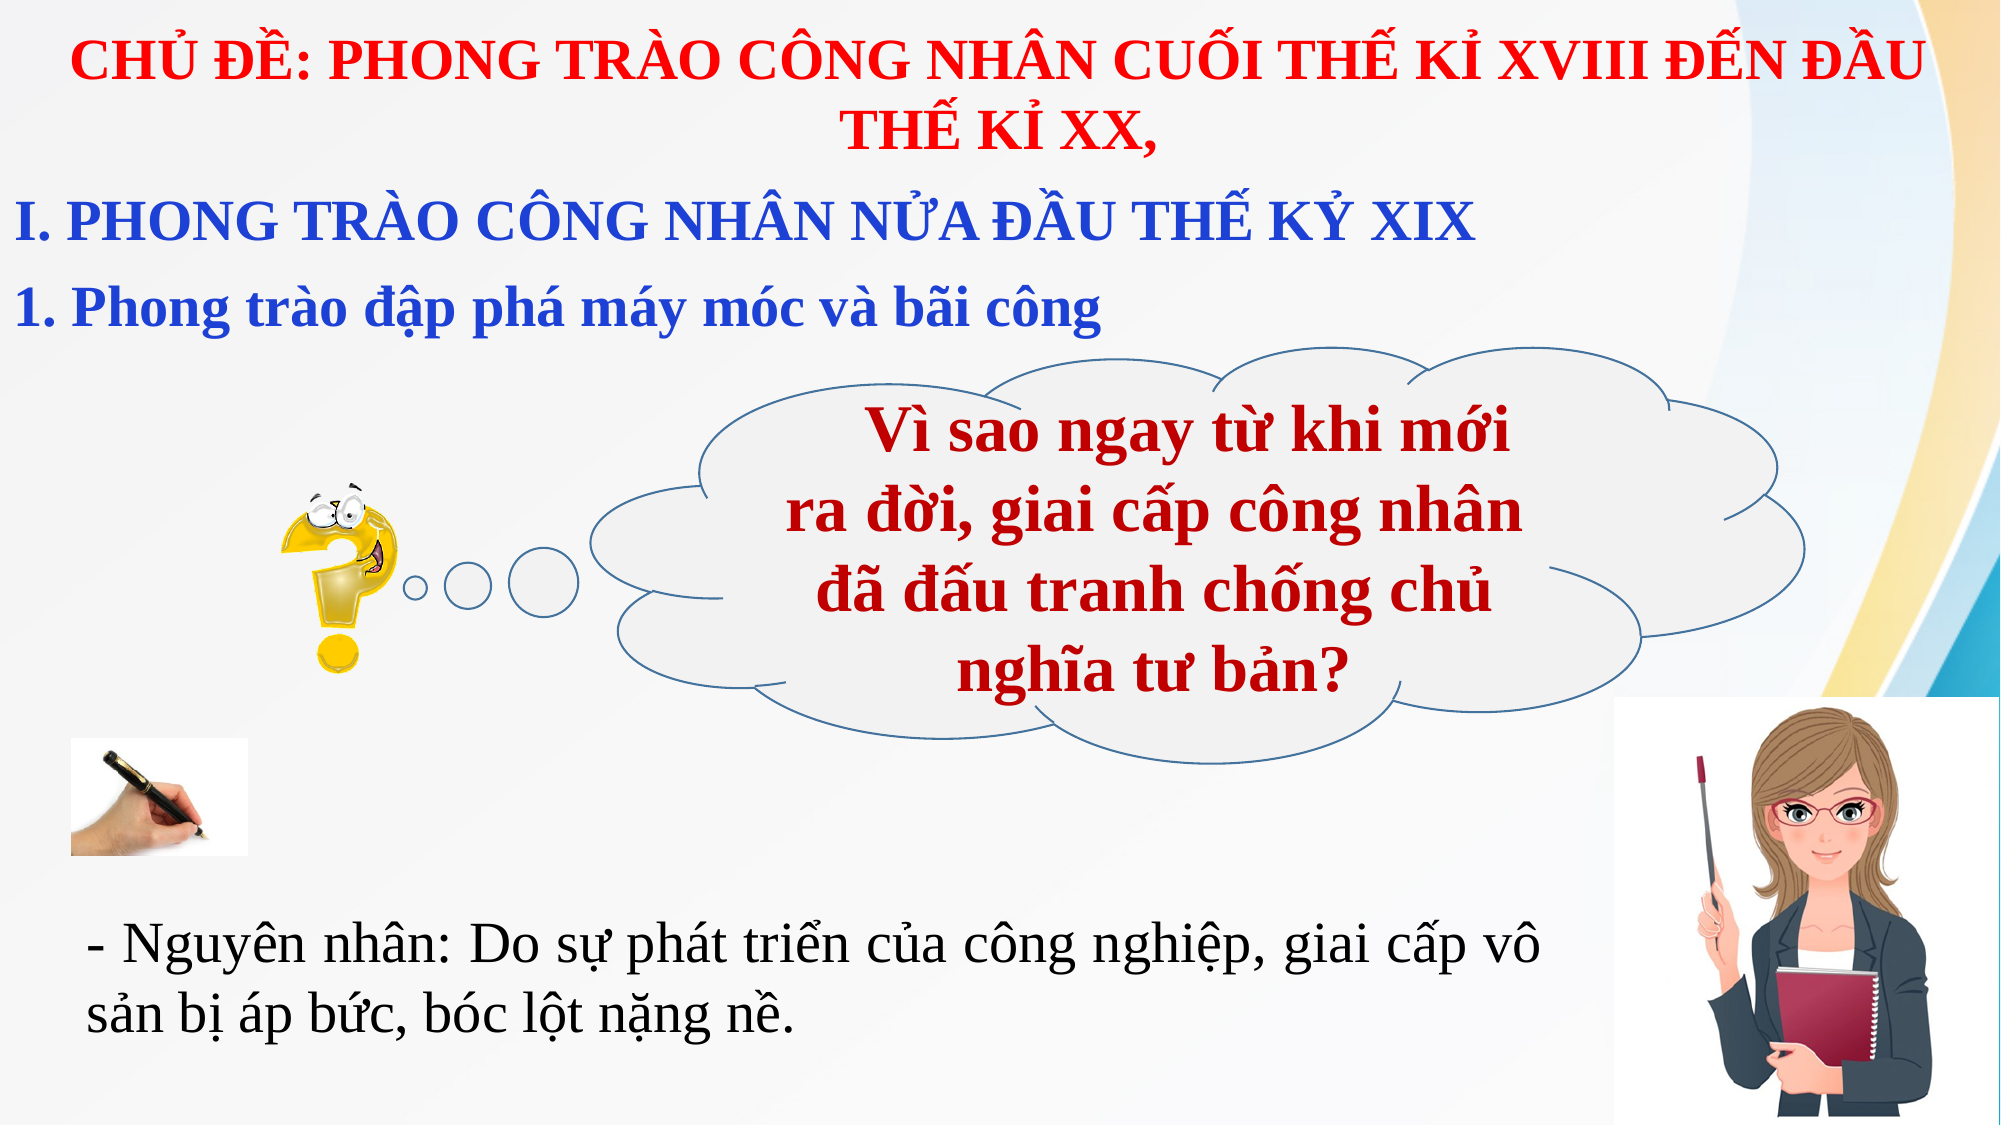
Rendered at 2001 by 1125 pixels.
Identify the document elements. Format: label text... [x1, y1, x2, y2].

text_box I. PHONG TRÀO CÔNG NHÂN NỬA ĐẦU THẾ KỶ XIX [0, 174, 2000, 260]
text_box CHỦ ĐỀ: PHONG TRÀO CÔNG NHÂN CUỐI THẾ KỈ XVIII ĐẾN ĐẦU THẾ KỈ XX, [0, 13, 1999, 169]
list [279, 483, 399, 675]
text_box Vì sao ngay từ khi mới ra đời, giai cấp công nhân đã đấu tranh chống chủ nghĩa tư bản? [507, 546, 580, 619]
text_box 1. Phong trào đập phá máy móc và bãi công [0, 260, 1651, 346]
text_box Vì sao ngay từ khi mới ra đời, giai cấp công nhân đã đấu tranh chống chủ nghĩa tư bản? [589, 346, 1806, 765]
picture [1345, 346, 1520, 368]
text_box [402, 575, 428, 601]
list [1614, 697, 1999, 1125]
text_box Vì sao ngay từ khi mới ra đời, giai cấp công nhân đã đấu tranh chống chủ nghĩa tư bản? [443, 561, 493, 610]
text_box - Nguyên nhân: Do sự phát triển của công nghiệp, giai cấp vô sản bị áp bức, bóc lột nặng nề. [71, 897, 1557, 1052]
picture [0, 0, 2001, 1125]
